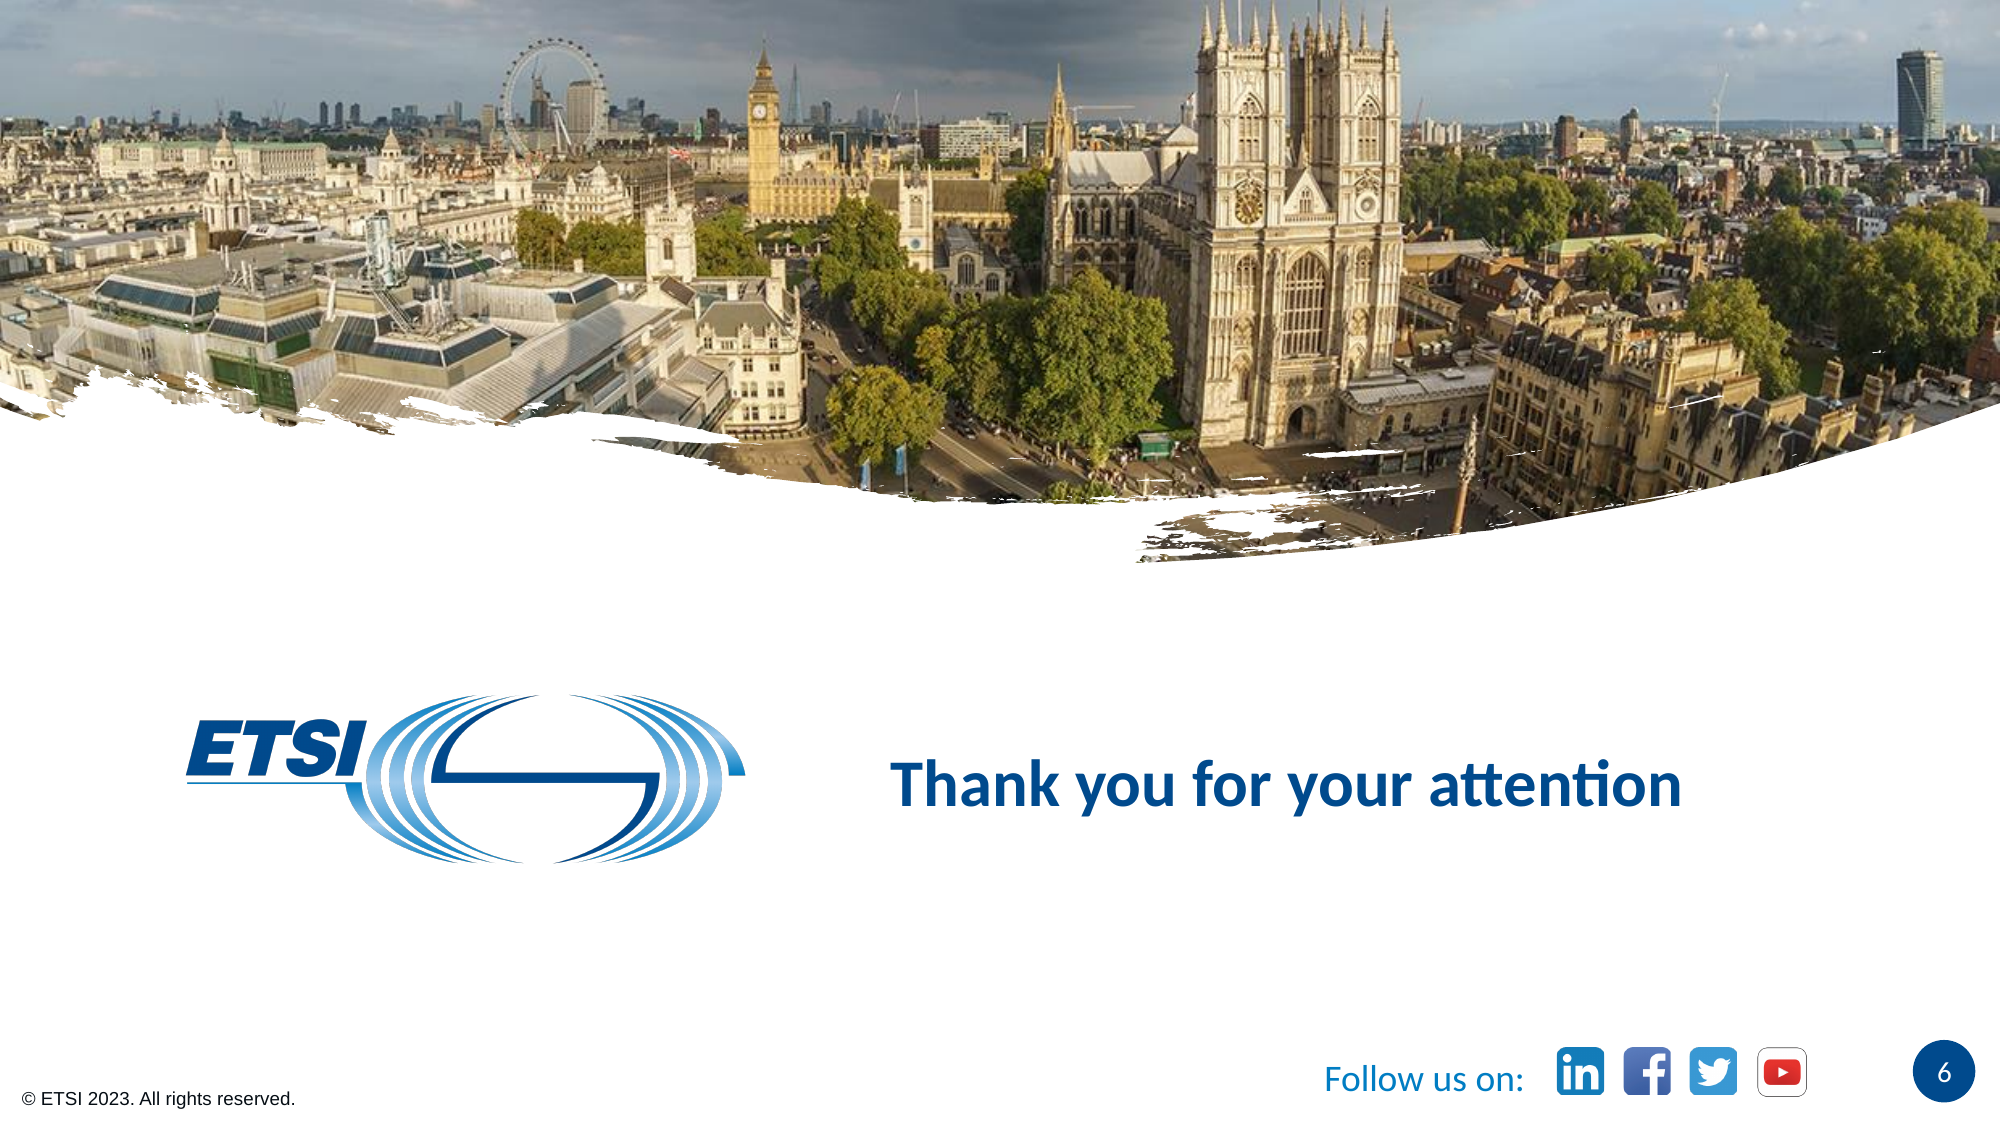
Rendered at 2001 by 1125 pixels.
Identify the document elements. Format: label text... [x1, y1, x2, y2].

slide_number 6 [1894, 1040, 1995, 1103]
picture [180, 688, 754, 868]
text_box Follow us on: [1309, 1029, 1549, 1107]
picture [1689, 1047, 1737, 1095]
picture [0, 0, 2000, 563]
picture [1623, 1047, 1671, 1095]
picture [1755, 1045, 1808, 1098]
picture [1556, 1047, 1605, 1095]
title Thank you for your attention [875, 741, 1898, 832]
